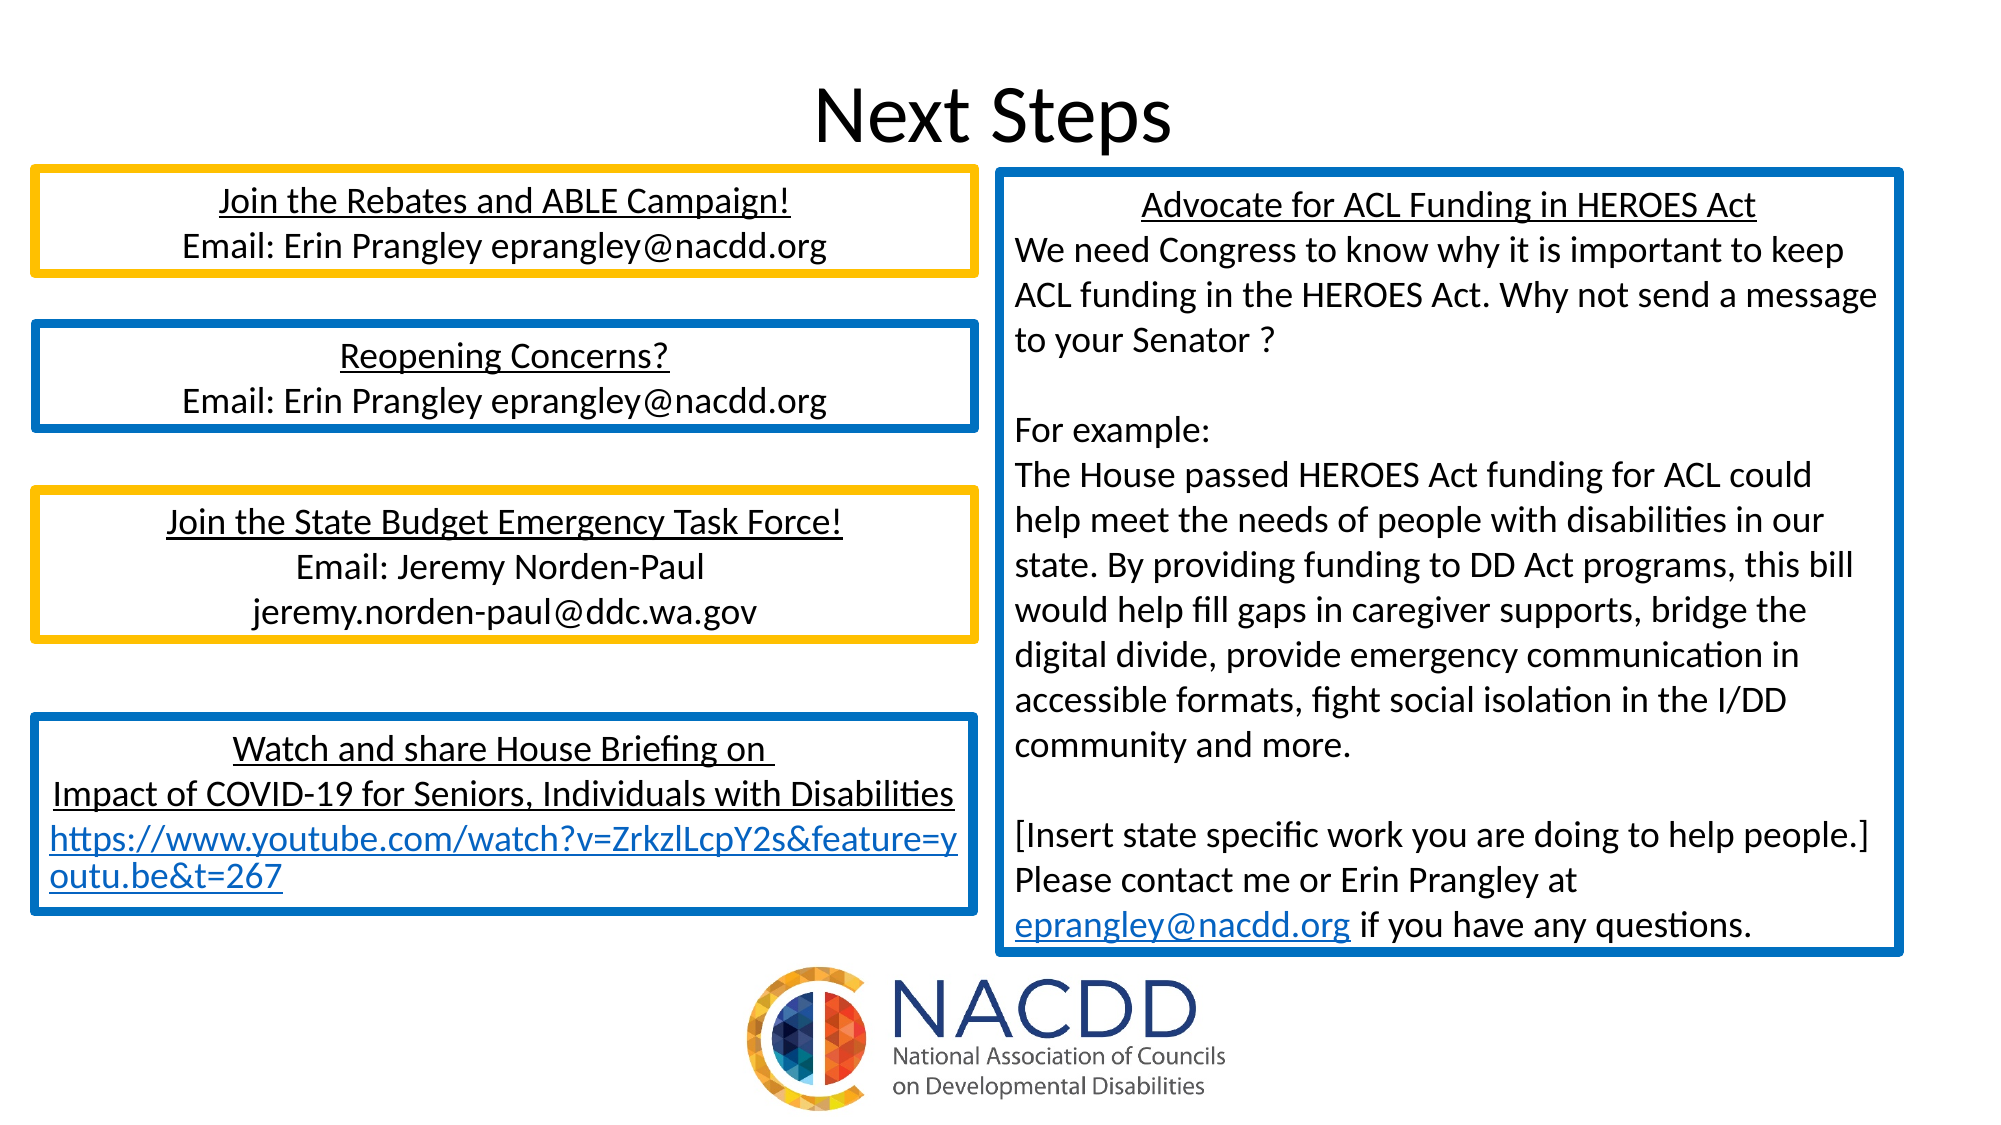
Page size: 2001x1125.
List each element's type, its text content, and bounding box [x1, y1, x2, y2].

text_box Reopening Concerns? Email: Erin Prangley eprangley@nacdd.org [35, 323, 975, 429]
text_box Join the State Budget Emergency Task Force! Email: Jeremy Norden-Paul jeremy.norden-paul@ddc.wa.gov [35, 489, 975, 640]
text_box Join the Rebates and ABLE Campaign! Email: Erin Prangley eprangley@nacdd.org [35, 168, 975, 274]
text_box Watch and share House Briefing on Impact of COVID-19 for Seniors, Individuals with Disabilities https://www.youtube.com/watch?v=ZrkzlLcpY2s&feature=youtu.be&t=267 [34, 716, 974, 912]
text_box Next Steps [798, 51, 1203, 140]
picture [732, 952, 1239, 1125]
text_box Advocate for ACL Funding in HEROES Act We need Congress to know why it is important to keep ACL funding in the HEROES Act. Why not send a message to your Senator ? For example: The House passed HEROES Act funding for ACL could help meet the needs of people with disabilities in our state. By providing funding to DD Act programs, this bill would help fill gaps in caregiver supports, bridge the digital divide, provide emergency communication in accessible formats, fight social isolation in the I/DD community and more. [Insert state specific work you are doing to help people.] Please contact me or Erin Prangley at eprangley@nacdd.org if you have any questions. [999, 172, 1899, 953]
text_box [116, 140, 1902, 257]
